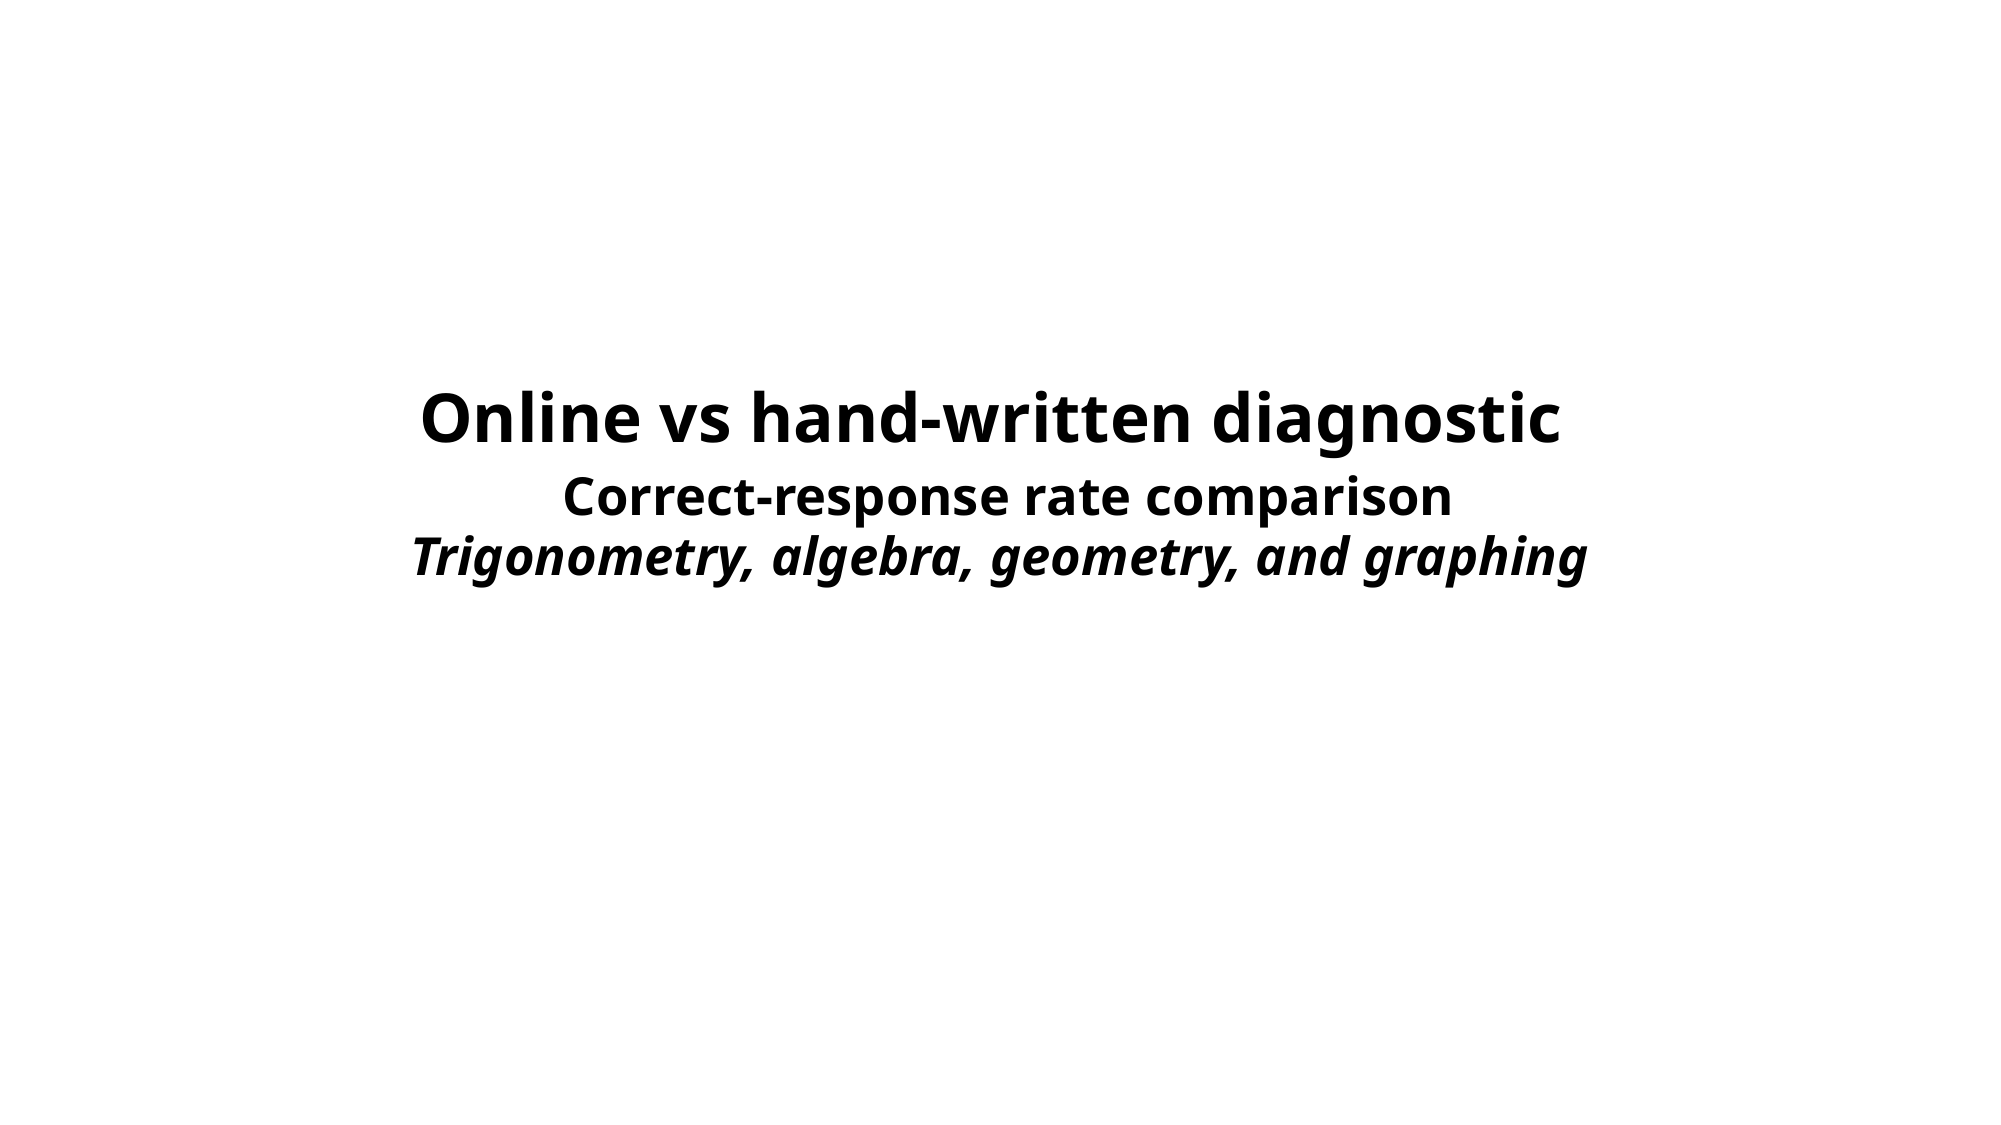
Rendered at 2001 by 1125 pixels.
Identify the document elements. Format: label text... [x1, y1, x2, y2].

title Online vs hand-written diagnostic Correct-response rate comparison Trigonometry, algebra, geometry, and graphing [137, 376, 1863, 595]
